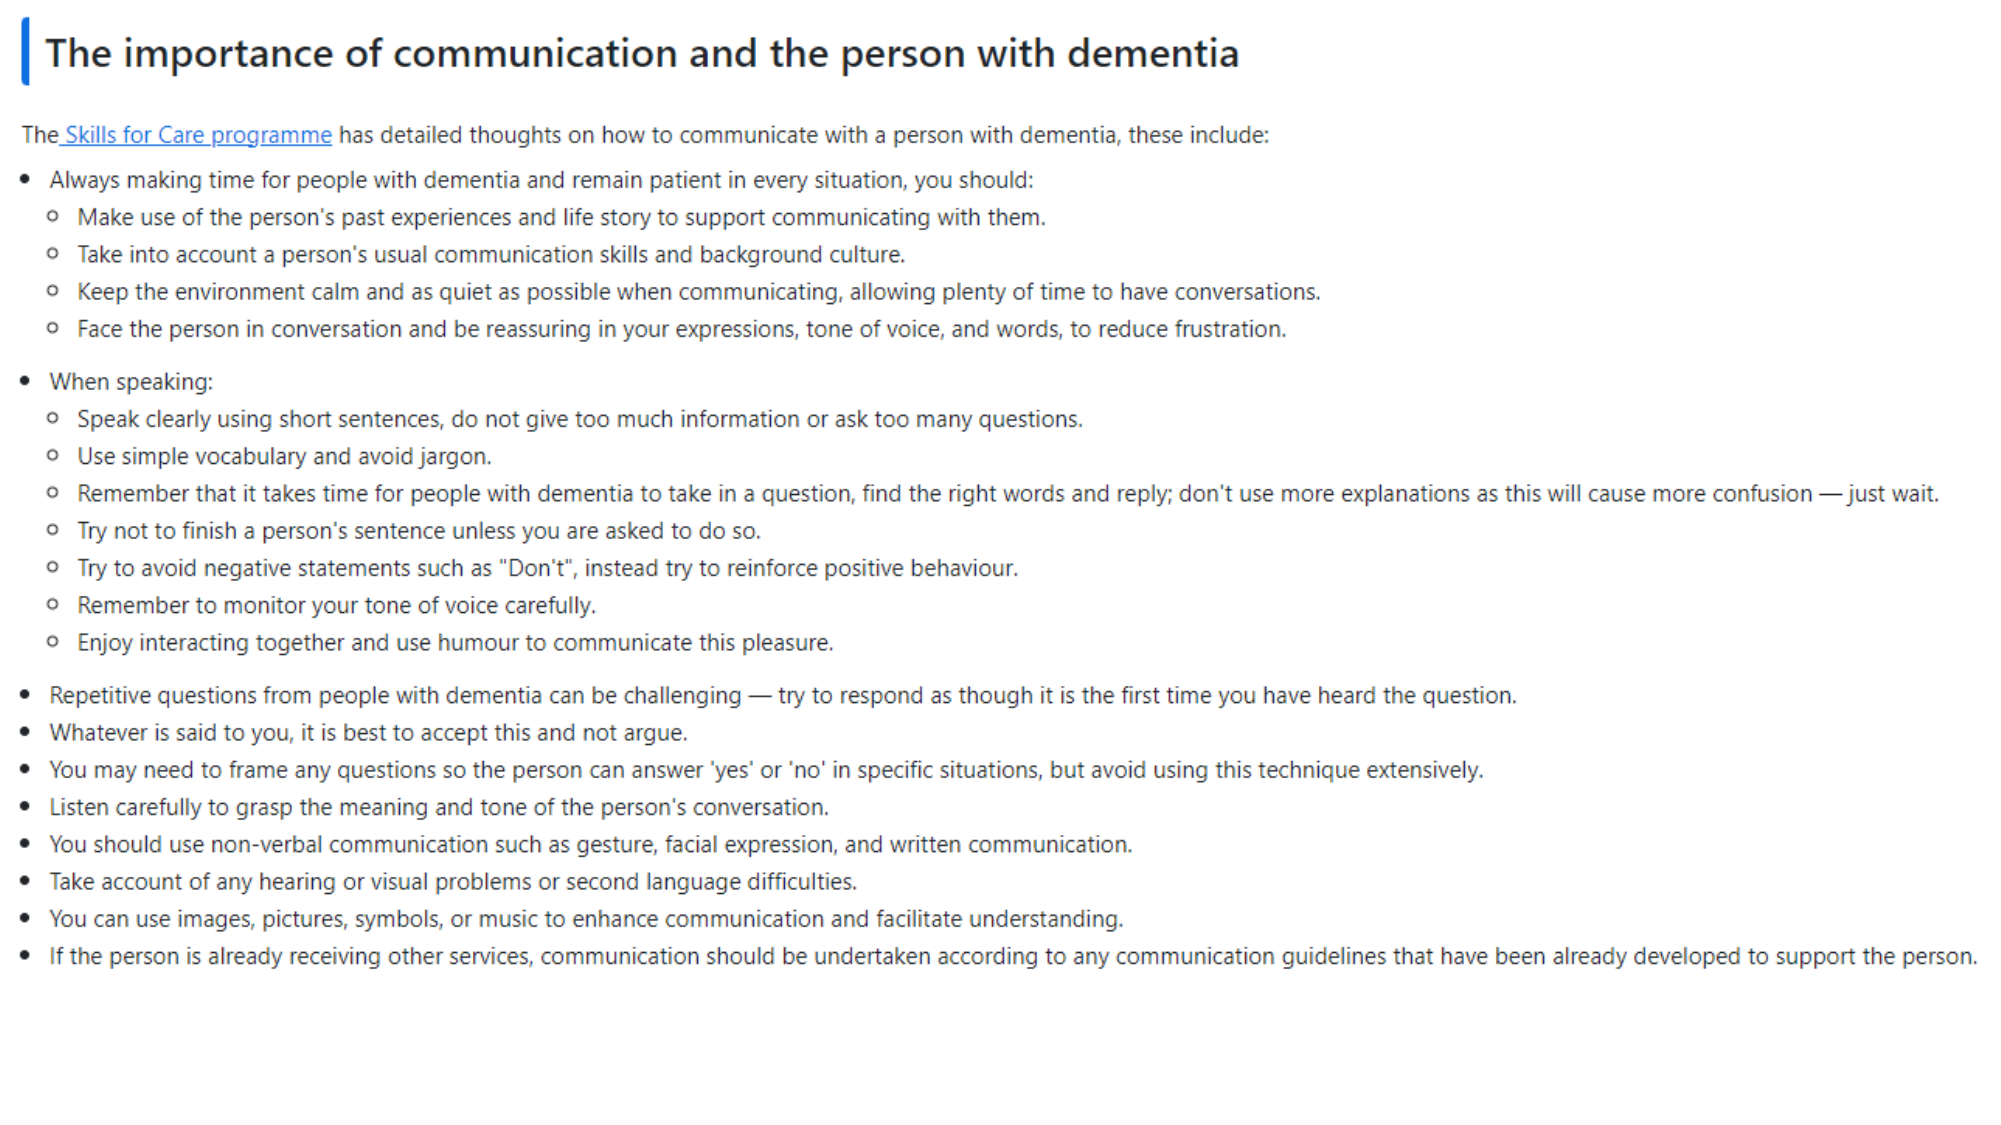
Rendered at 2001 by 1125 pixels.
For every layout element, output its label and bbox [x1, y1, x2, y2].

picture [14, 5, 2000, 998]
